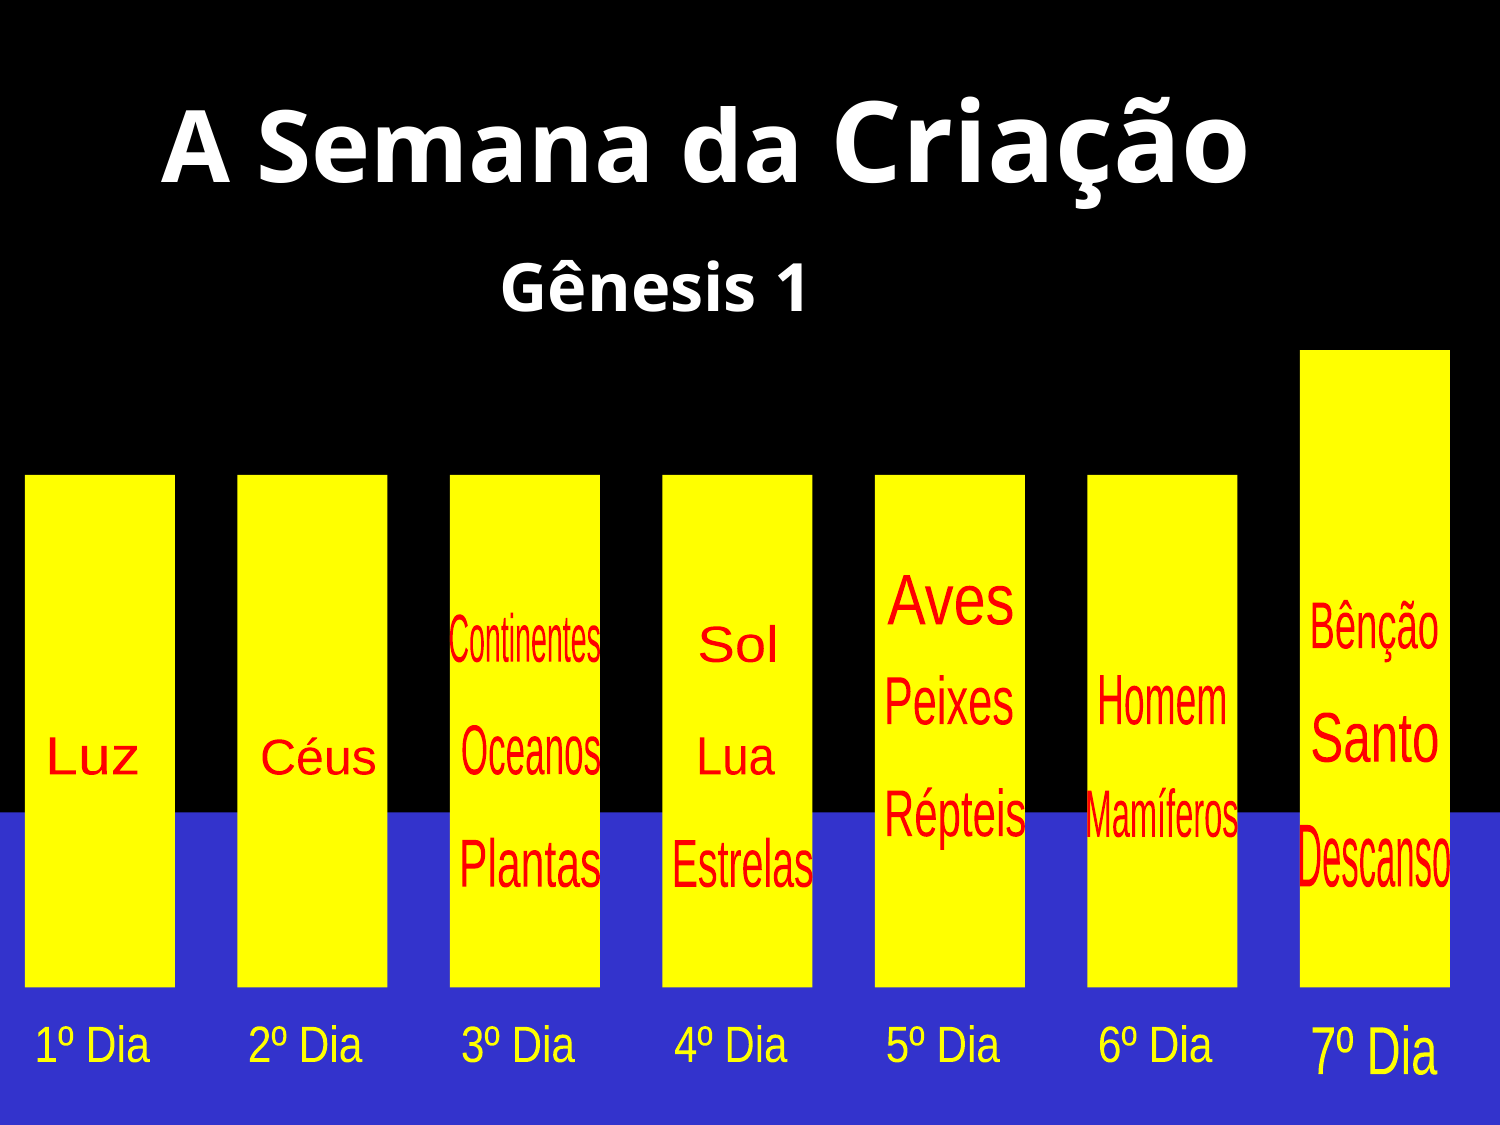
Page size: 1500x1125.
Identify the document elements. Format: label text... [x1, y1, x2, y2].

text_box [0, 0, 1500, 813]
text_box [662, 896, 813, 988]
text_box A Semana da Criação [62, 62, 1350, 213]
text_box [237, 474, 388, 988]
text_box [0, 813, 1500, 1125]
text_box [249, 229, 1250, 896]
text_box [449, 896, 600, 988]
text_box [24, 474, 175, 988]
text_box [1087, 896, 1238, 988]
text_box [874, 896, 1025, 988]
text_box [1299, 350, 1450, 988]
